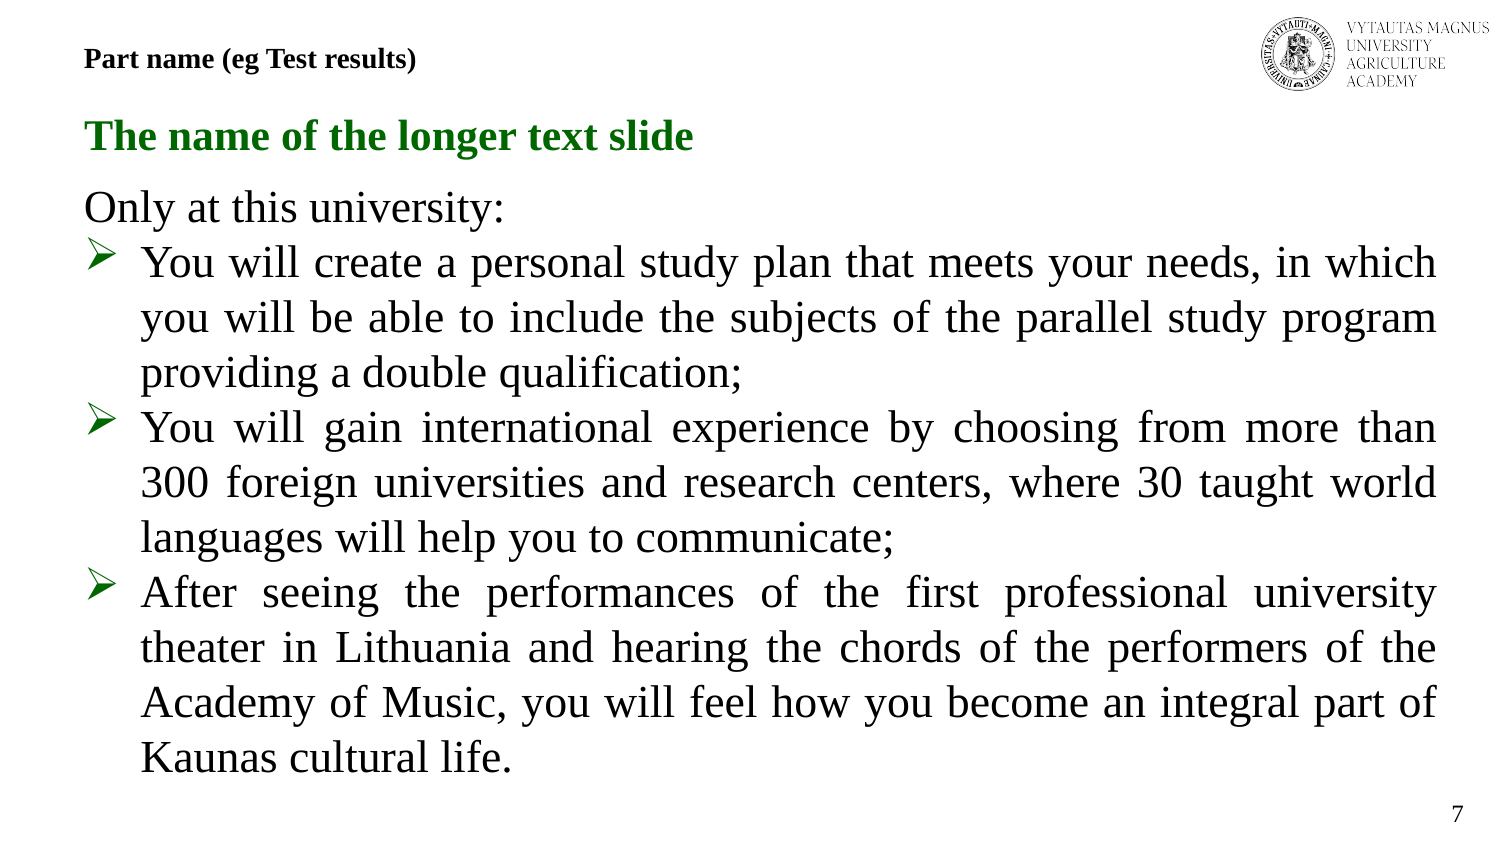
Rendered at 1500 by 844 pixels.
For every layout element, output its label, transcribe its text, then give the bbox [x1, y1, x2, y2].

text_box 7 [1436, 790, 1489, 836]
text_box Only at this university: You will create a personal study plan that meets your needs, in which you will be able to include the subjects of the parallel study program providing a double qualification; You will gain international experience by choosing from more than 300 foreign universities and research centers, where 30 taught world languages will help you to communicate; After seeing the performances of the first professional university theater in Lithuania and hearing the chords of the performers of the Academy of Music, you will feel how you become an integral part of Kaunas cultural life. [69, 169, 1453, 790]
picture [1261, 17, 1489, 91]
text_box Part name (eg Test results) [69, 31, 820, 82]
text_box The name of the longer text slide [69, 99, 1416, 167]
